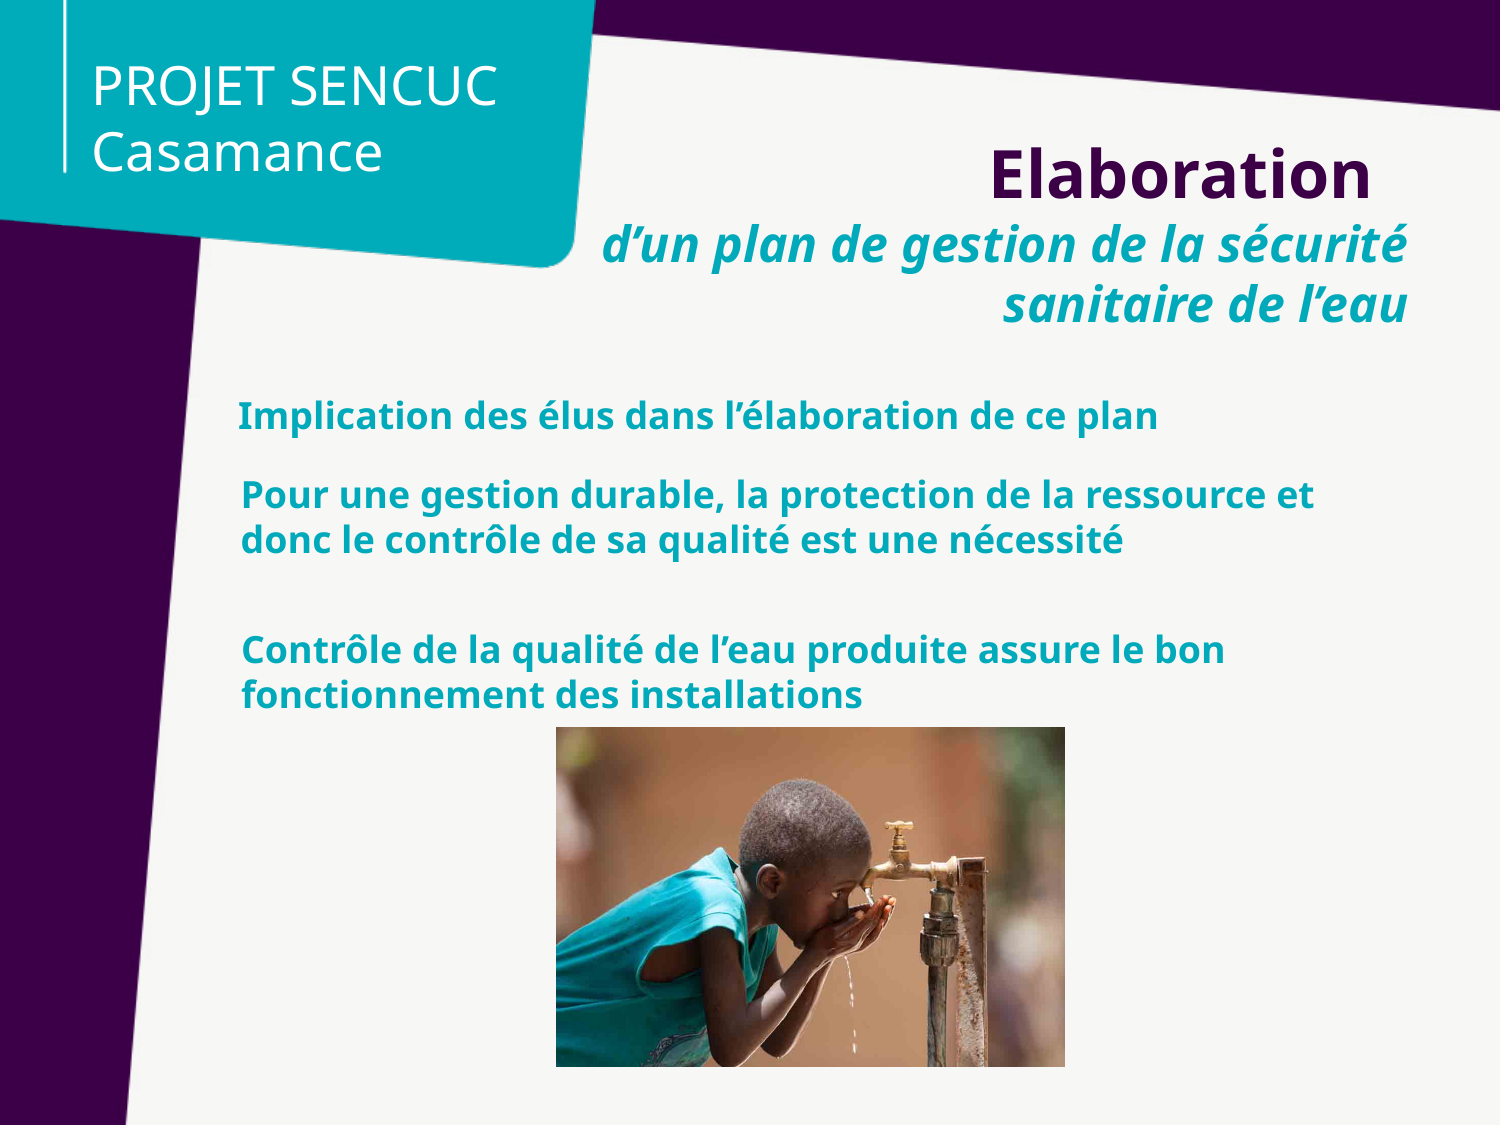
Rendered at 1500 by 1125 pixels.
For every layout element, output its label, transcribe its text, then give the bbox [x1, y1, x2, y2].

text_box PROJET SENCUC Casamance [76, 44, 587, 232]
text_box Contrôle de la qualité de l’eau produite assure le bon fonctionnement des installations [226, 618, 1396, 859]
text_box Elaboration d’un plan de gestion de la sécurité sanitaire de l’eau [537, 124, 1424, 340]
text_box Pour une gestion durable, la protection de la ressource et donc le contrôle de sa qualité est une nécessité [225, 464, 1396, 614]
text_box Implication des élus dans l’élaboration de ce plan [223, 384, 1393, 445]
picture [0, 0, 1500, 1125]
